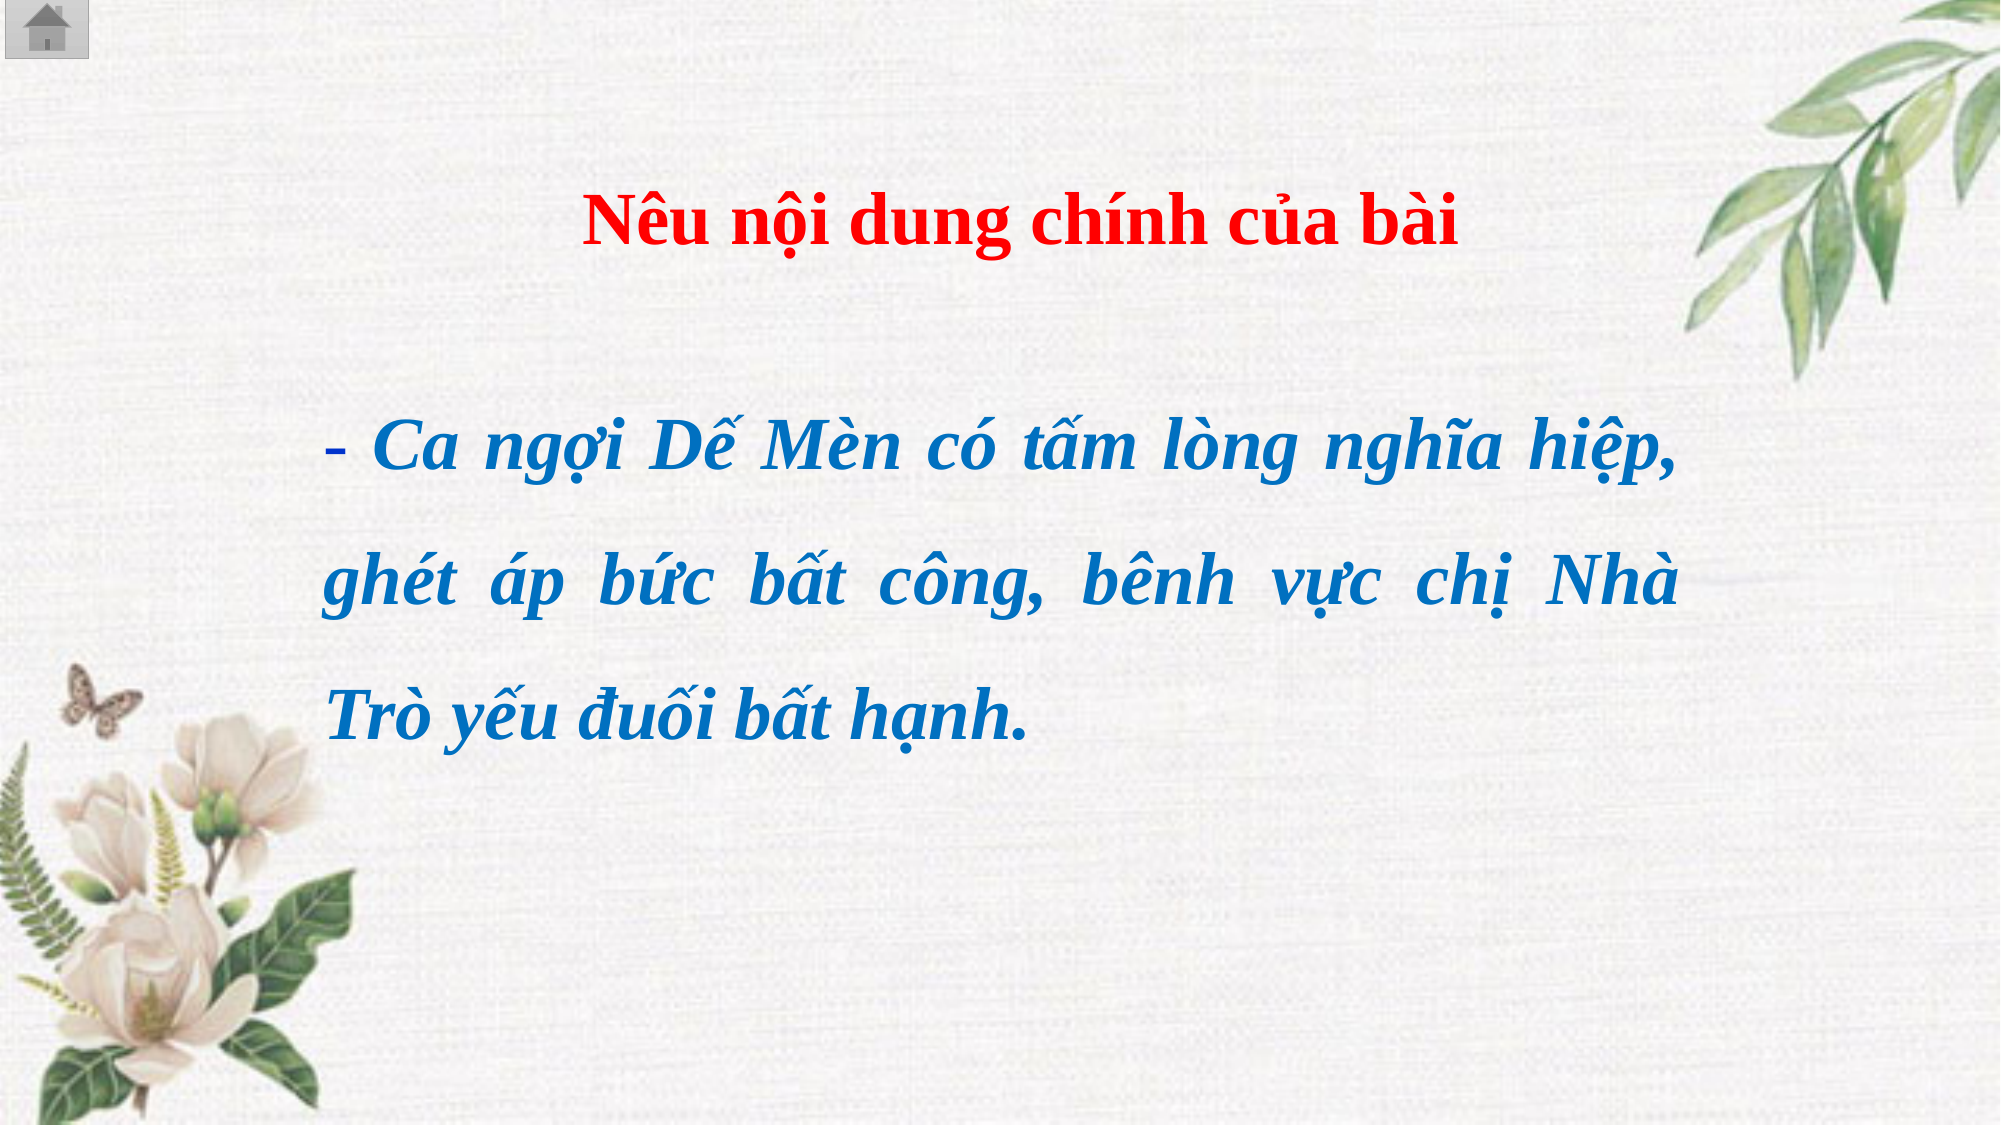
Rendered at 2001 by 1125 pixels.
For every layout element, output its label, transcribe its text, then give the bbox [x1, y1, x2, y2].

picture [0, 0, 2001, 1125]
text_box Nêu nội dung chính của bài - Ca ngợi Dế Mèn có tấm lòng nghĩa hiệp, ghét áp bức bất công, bênh vực chị Nhà Trò yếu đuối bất hạnh. [308, 162, 1697, 763]
